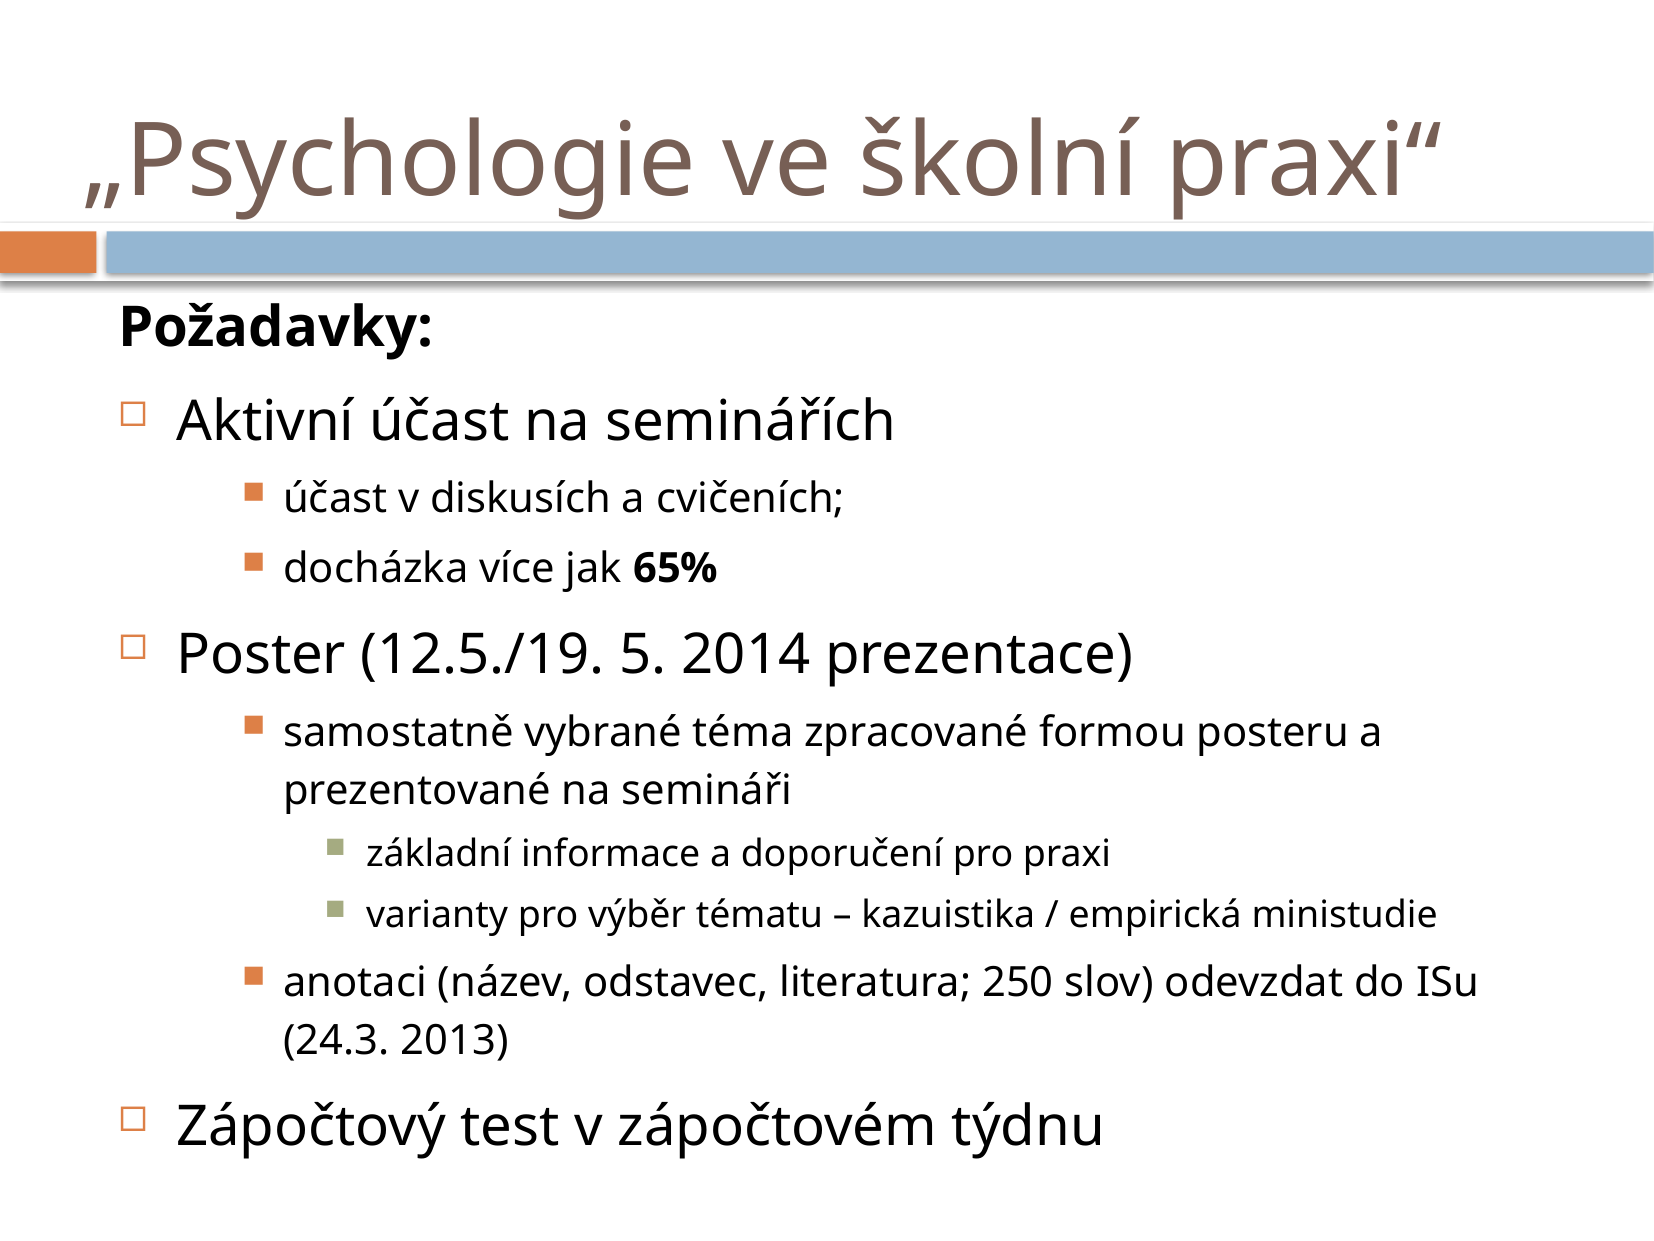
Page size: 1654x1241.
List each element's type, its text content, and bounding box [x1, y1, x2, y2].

list Požadavky: Aktivní účast na seminářích účast v diskusích a cvičeních; docházka více jak 65% Poster (12.5./19. 5. 2014 prezentace) samostatně vybrané téma zpracované formou posteru a prezentované na semináři základní informace a doporučení pro praxi varianty pro výběr tématu – kazuistika / empirická ministudie anotaci (název, odstavec, literatura; 250 slov) odevzdat do ISu (24.3. 2013) Zápočtový test v zápočtovém týdnu [117, 278, 1558, 1158]
title „Psychologie ve školní praxi“ [82, 49, 1572, 258]
